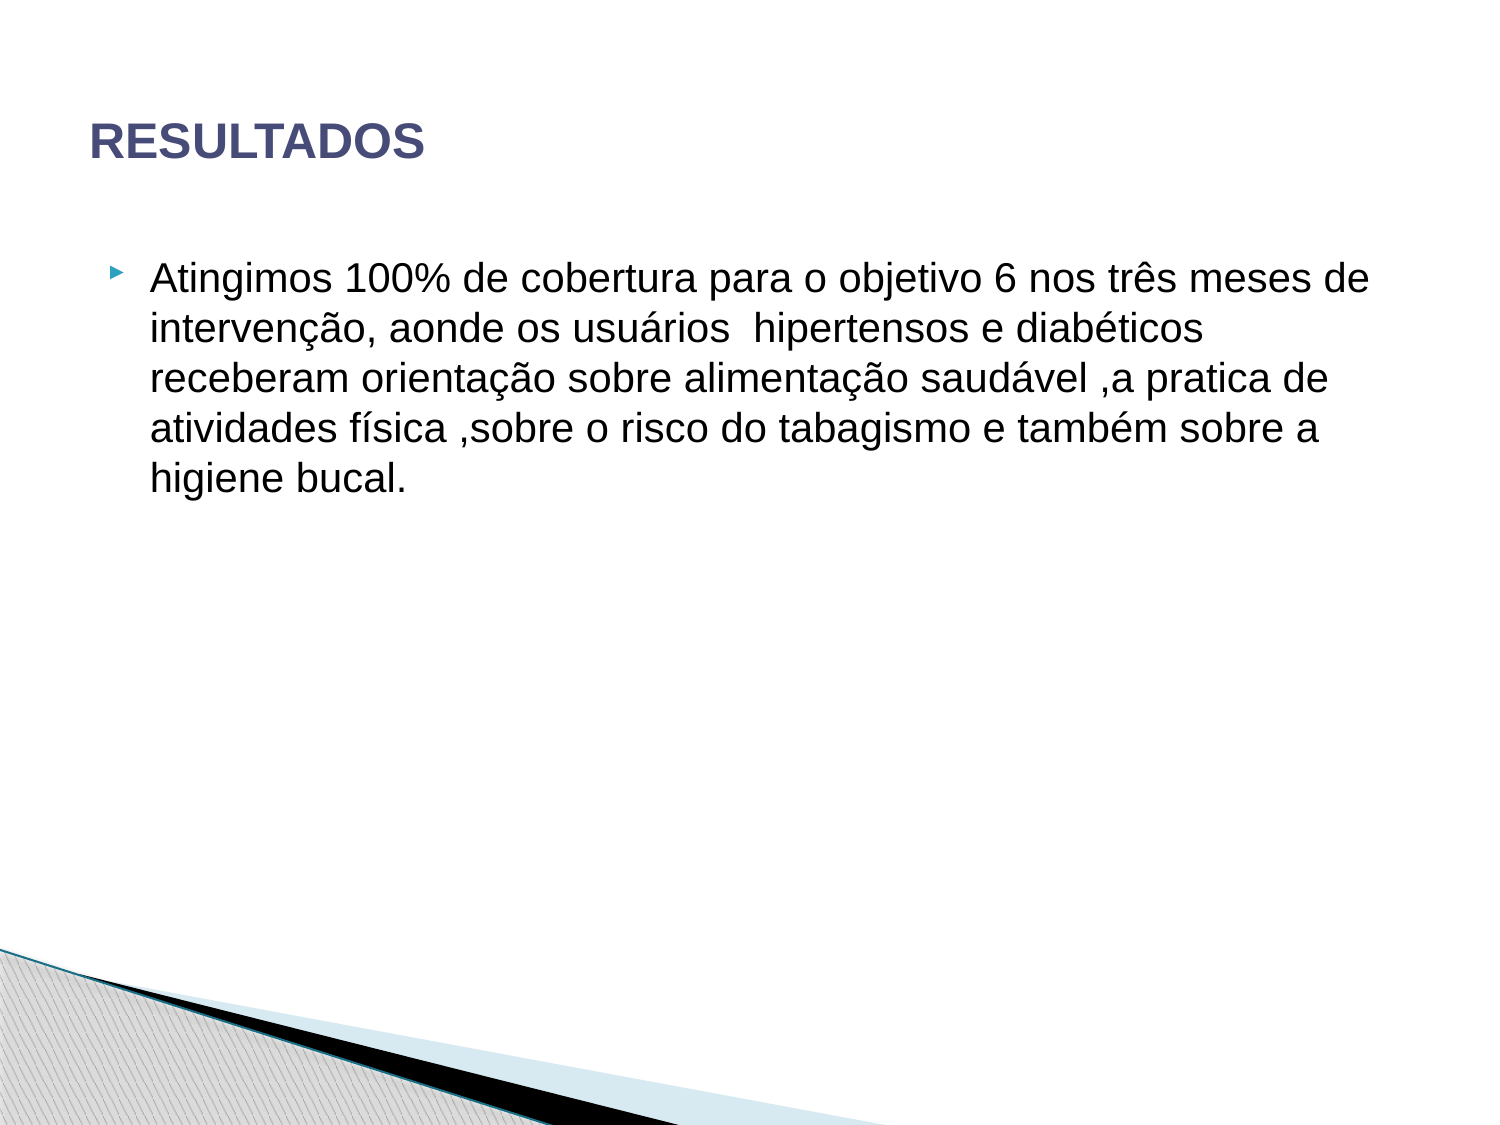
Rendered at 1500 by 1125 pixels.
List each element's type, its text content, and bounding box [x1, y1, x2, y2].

list Atingimos 100% de cobertura para o objetivo 6 nos três meses de intervenção, aonde os usuários hipertensos e diabéticos receberam orientação sobre alimentação saudável ,a pratica de atividades física ,sobre o risco do tabagismo e também sobre a higiene bucal. [75, 243, 1425, 986]
title RESULTADOS [75, 45, 1425, 233]
